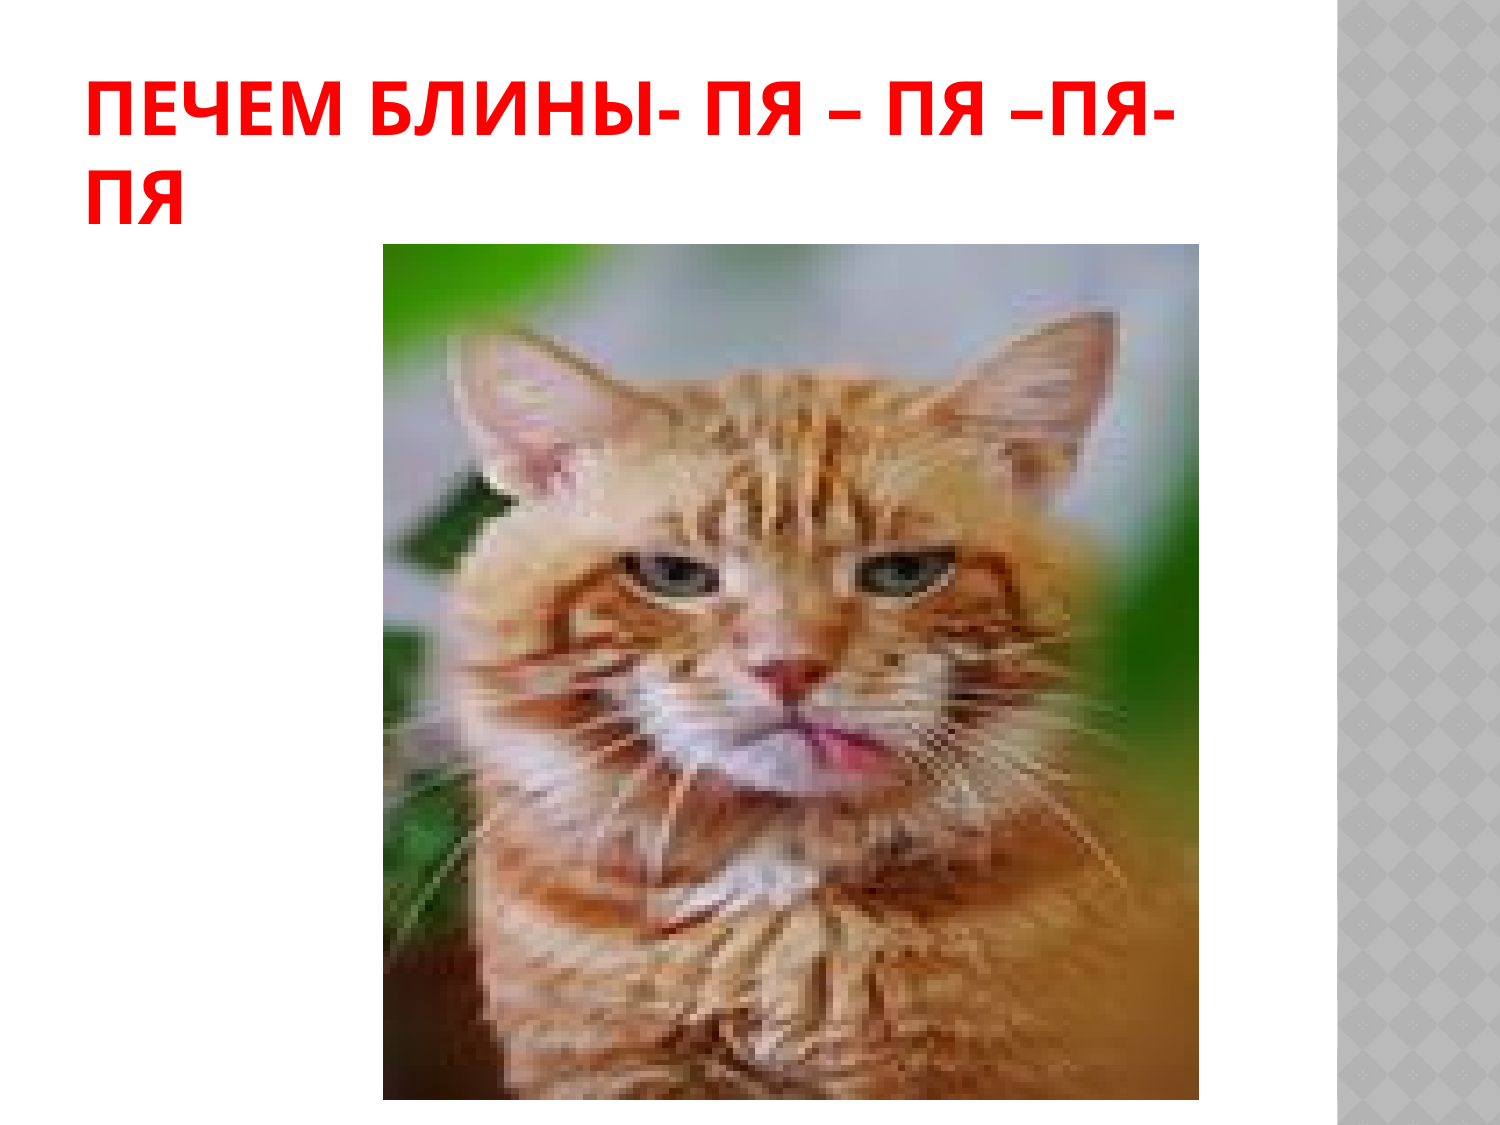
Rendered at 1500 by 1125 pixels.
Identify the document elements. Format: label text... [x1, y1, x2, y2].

picture [383, 244, 1200, 1100]
title Печем блины- пя – пя –пя-пя [75, 52, 1263, 240]
